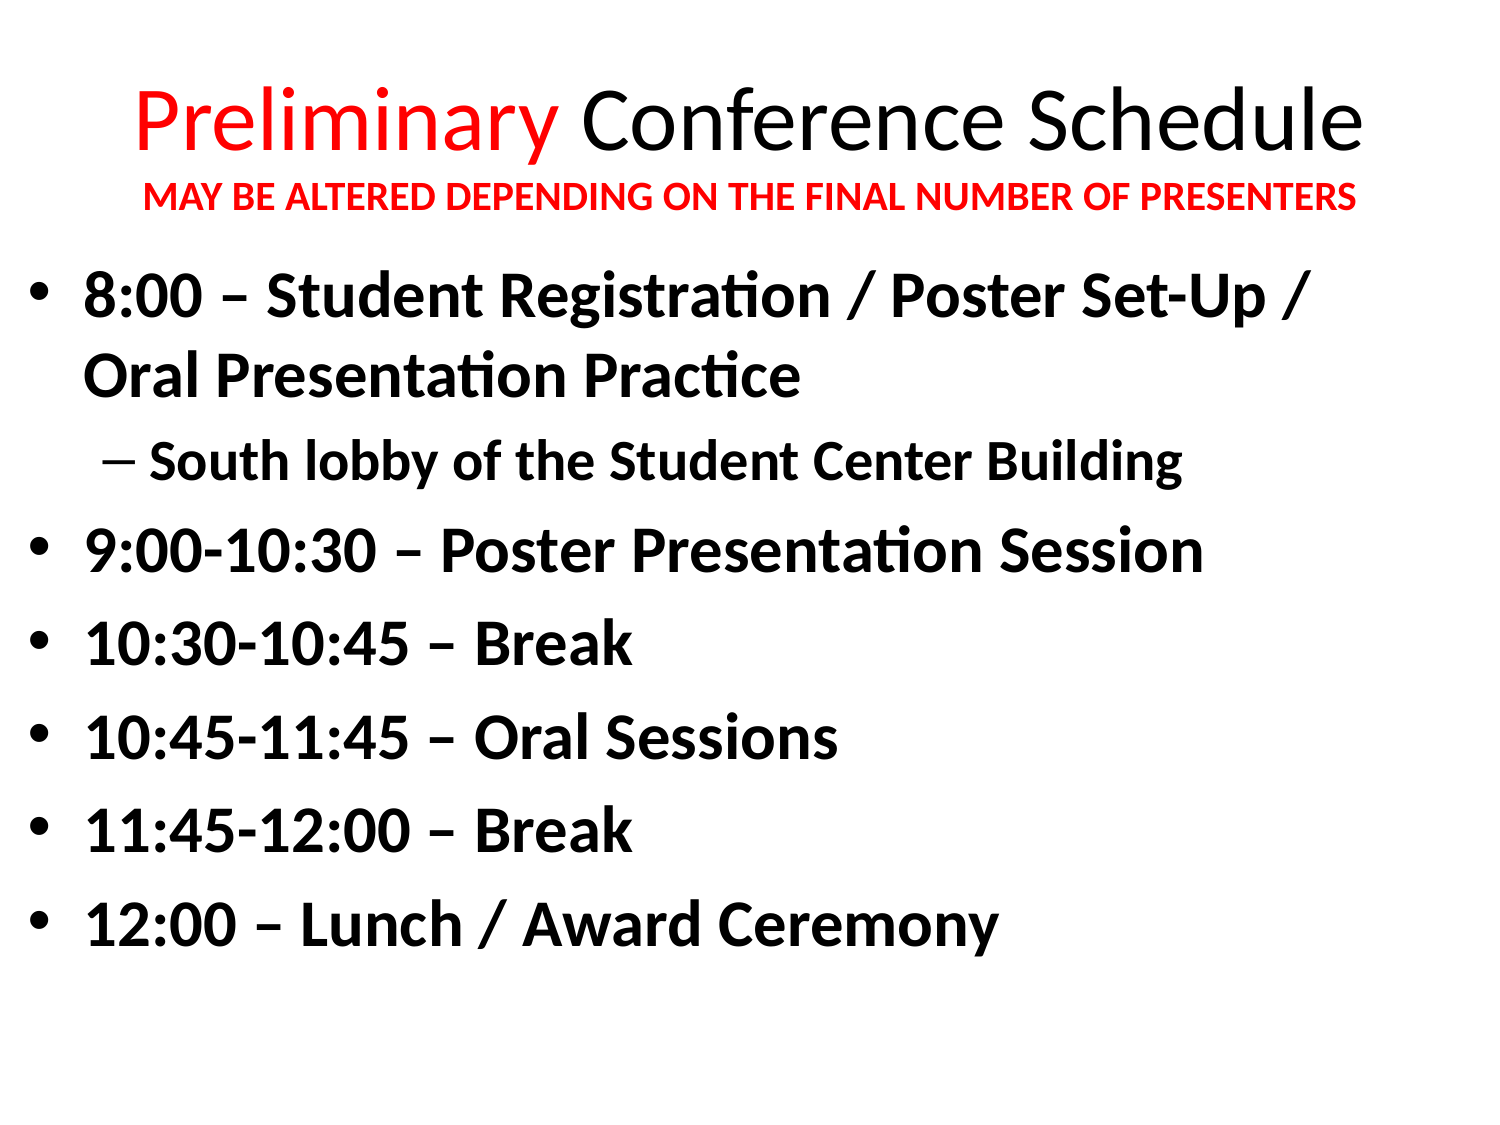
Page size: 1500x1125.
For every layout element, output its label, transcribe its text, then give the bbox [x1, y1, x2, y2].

list 8:00 – Student Registration / Poster Set-Up / Oral Presentation Practice South lobby of the Student Center Building 9:00-10:30 – Poster Presentation Session 10:30-10:45 – Break 10:45-11:45 – Oral Sessions 11:45-12:00 – Break 12:00 – Lunch / Award Ceremony [12, 242, 1425, 986]
title Preliminary Conference Schedule MAY BE ALTERED DEPENDING ON THE FINAL NUMBER OF PRESENTERS [75, 45, 1425, 233]
